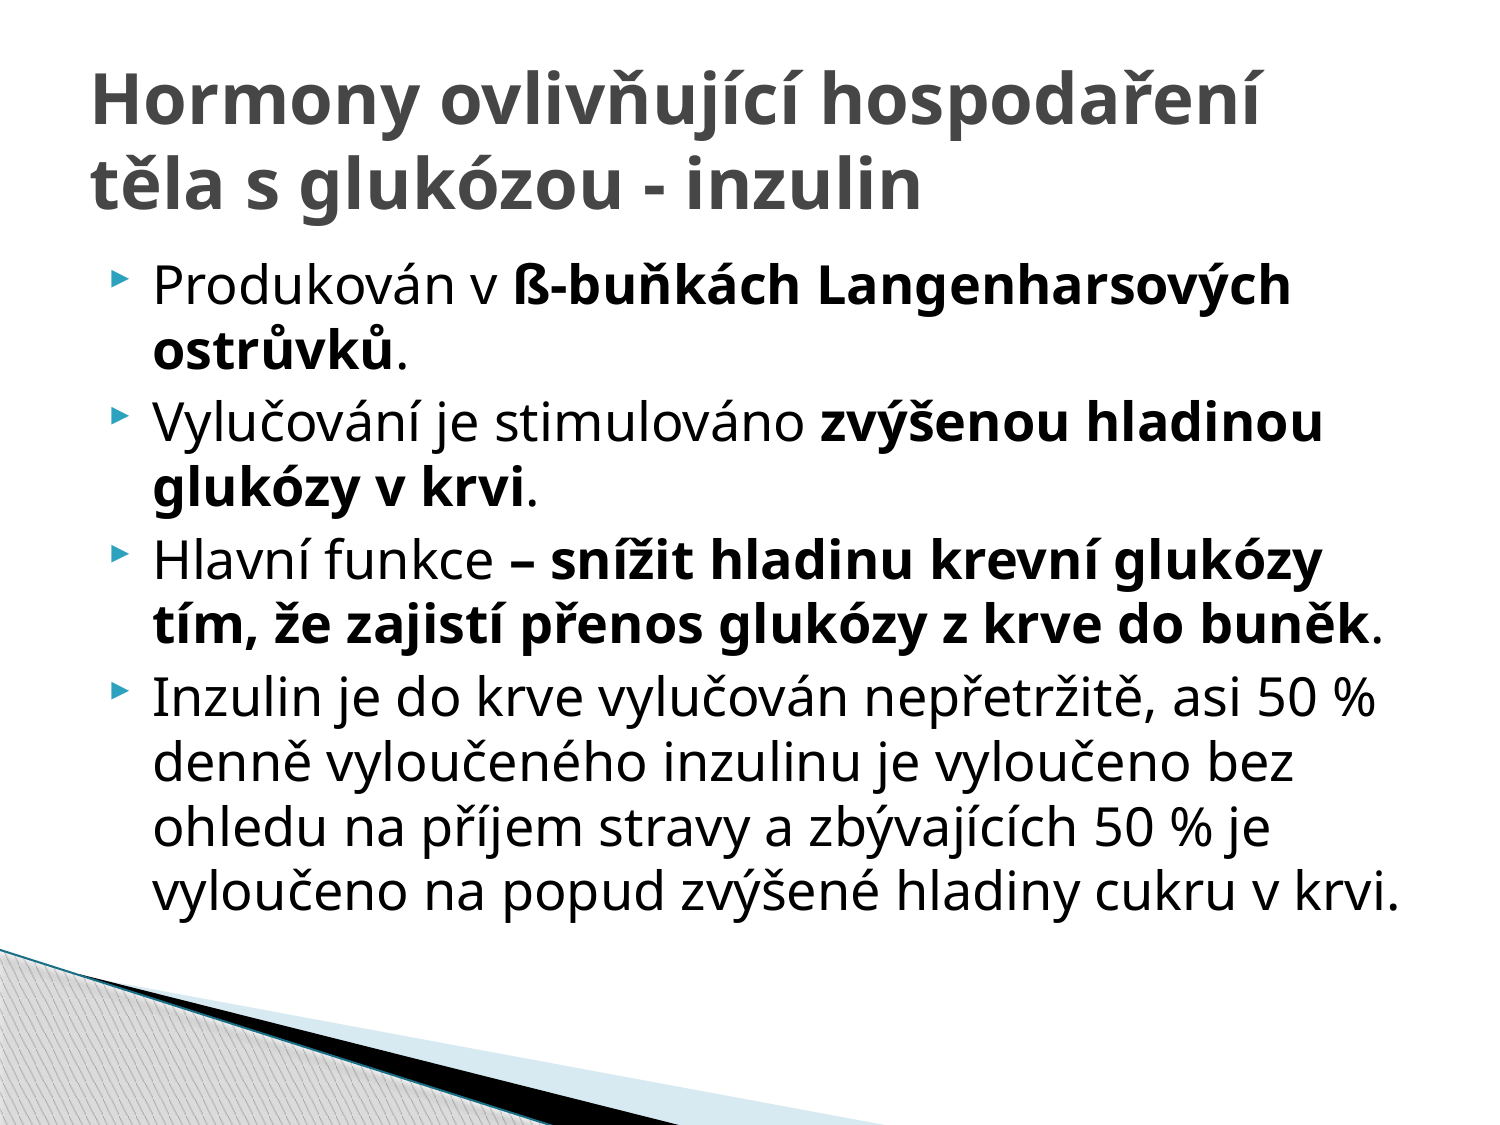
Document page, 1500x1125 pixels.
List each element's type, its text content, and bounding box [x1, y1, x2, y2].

title Hormony ovlivňující hospodaření těla s glukózou - inzulin [75, 45, 1425, 233]
list Produkován v ß-buňkách Langenharsových ostrůvků. Vylučování je stimulováno zvýšenou hladinou glukózy v krvi. Hlavní funkce – snížit hladinu krevní glukózy tím, že zajistí přenos glukózy z krve do buněk. Inzulin je do krve vylučován nepřetržitě, asi 50 % denně vyloučeného inzulinu je vyloučeno bez ohledu na příjem stravy a zbývajících 50 % je vyloučeno na popud zvýšené hladiny cukru v krvi. [75, 243, 1425, 986]
